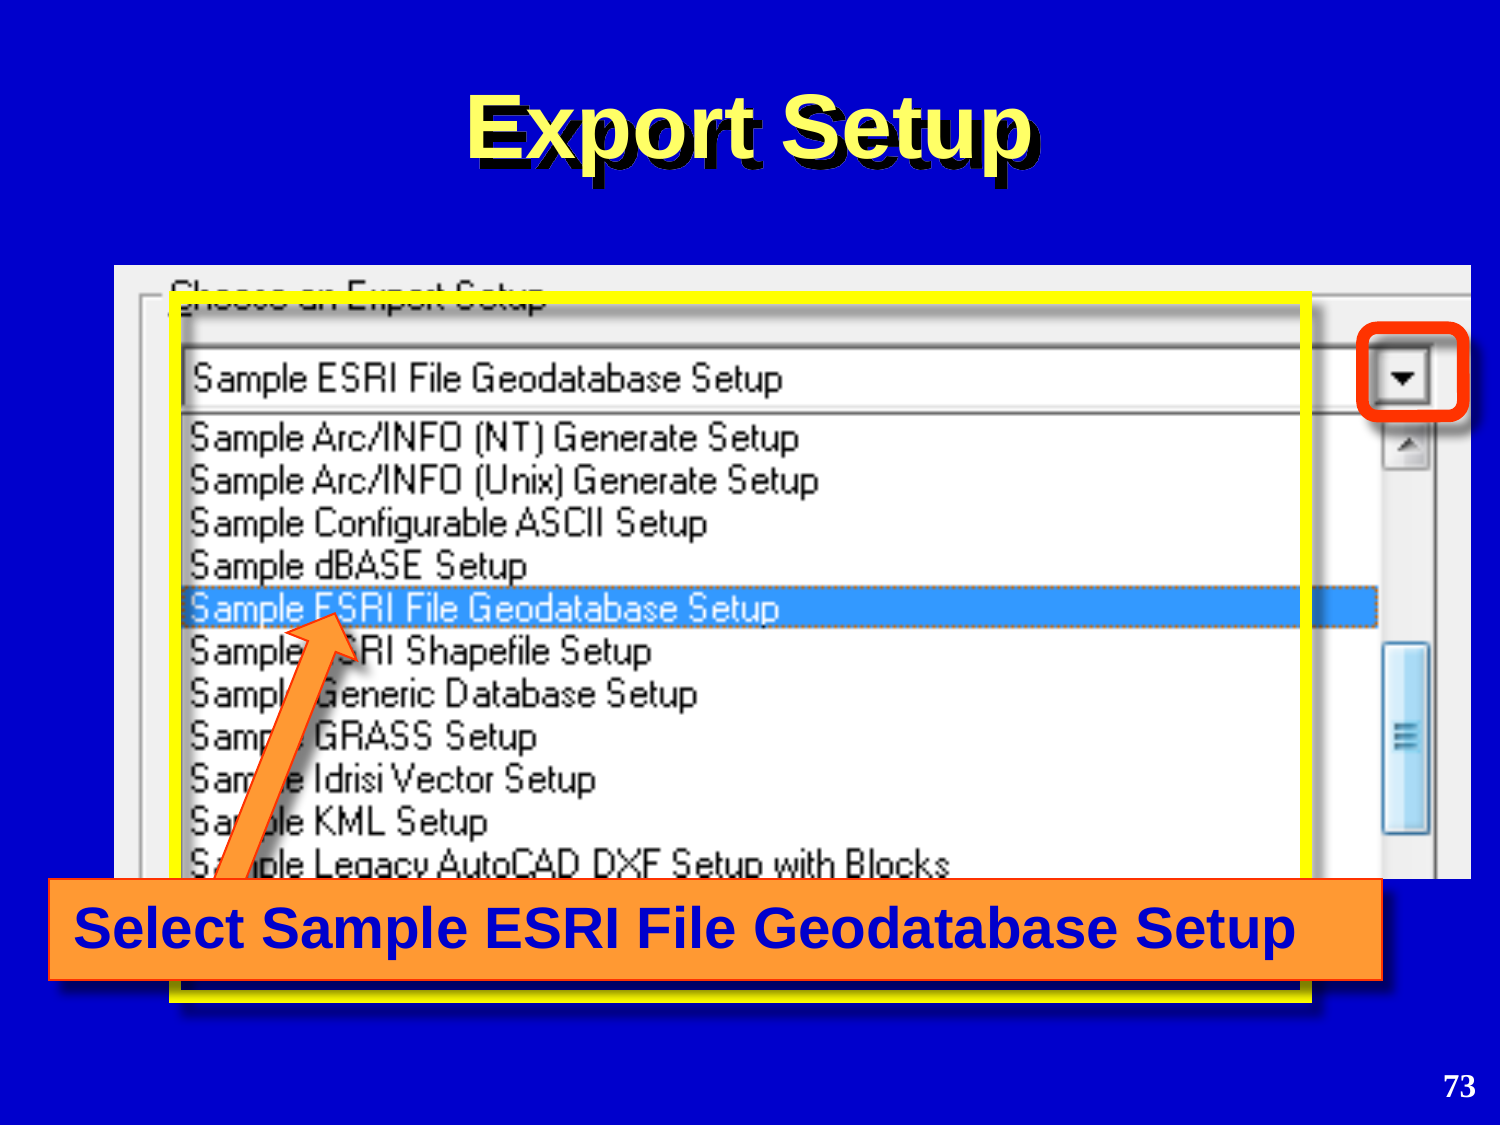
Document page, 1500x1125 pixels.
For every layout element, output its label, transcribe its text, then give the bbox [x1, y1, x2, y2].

text_box Select Sample ESRI File Geodatabase Setup [49, 878, 1383, 981]
slide_number 73 [1178, 1046, 1492, 1122]
title Export Setup [0, 37, 1500, 207]
picture [113, 265, 1471, 879]
